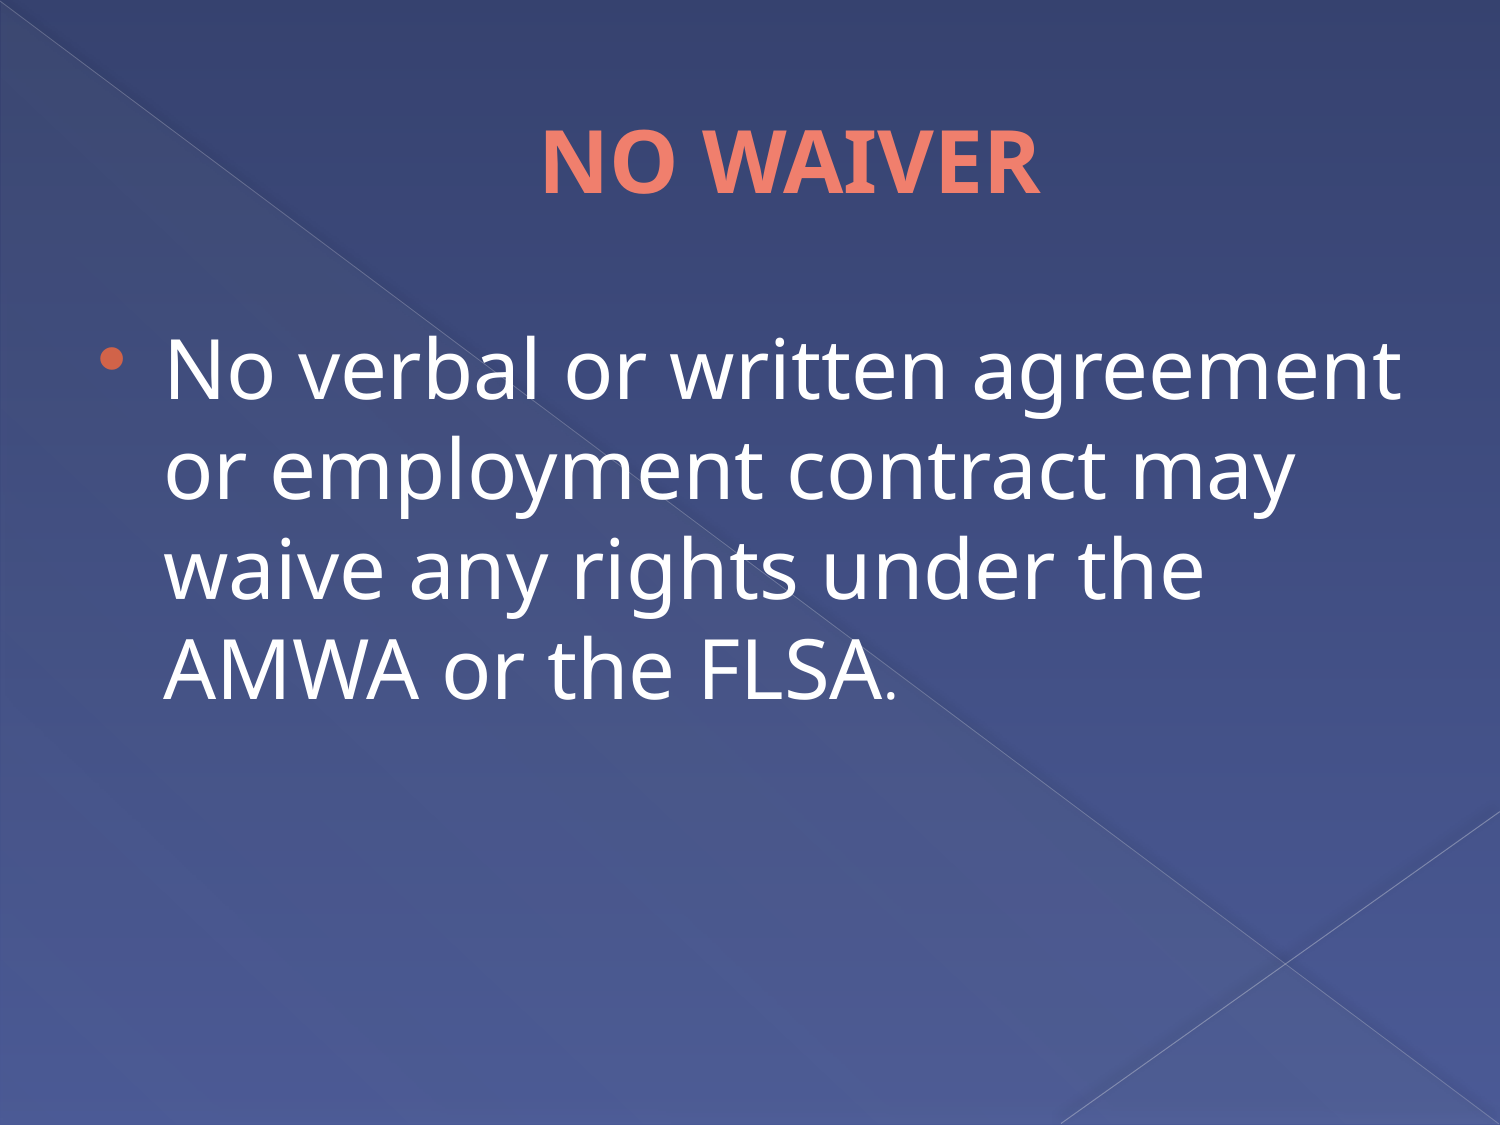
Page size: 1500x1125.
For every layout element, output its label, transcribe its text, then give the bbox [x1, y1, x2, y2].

list No verbal or written agreement or employment contract may waive any rights under the AMWA or the FLSA. [75, 308, 1425, 1059]
title NO WAIVER [75, 43, 1425, 274]
